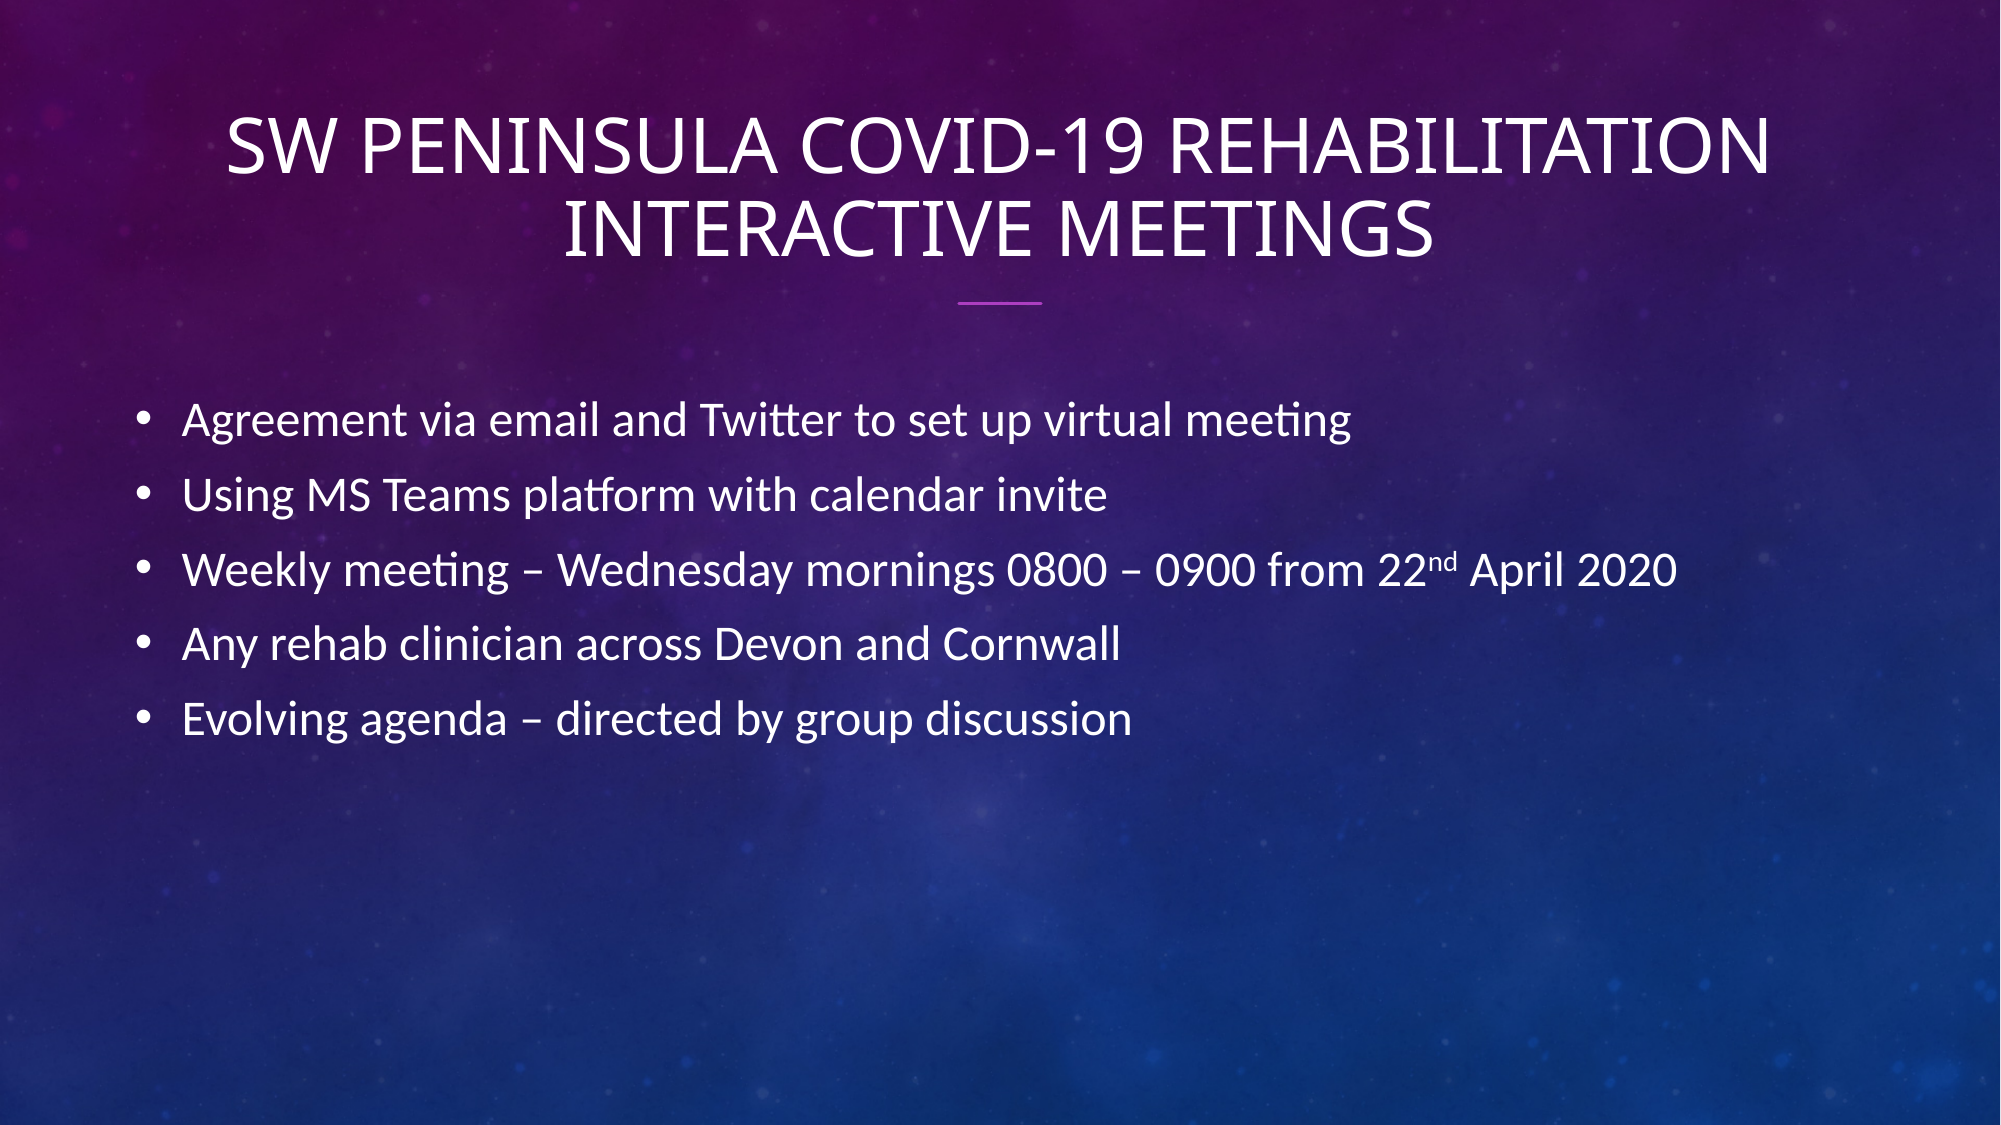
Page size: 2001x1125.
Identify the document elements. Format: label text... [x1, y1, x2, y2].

text_box [0, 0, 2000, 1125]
title SW Peninsula COVID-19 Rehabilitation Interactive Meetings [112, 87, 1888, 281]
list Agreement via email and Twitter to set up virtual meeting Using MS Teams platform with calendar invite Weekly meeting – Wednesday mornings 0800 – 0900 from 22nd April 2020 Any rehab clinician across Devon and Cornwall Evolving agenda – directed by group discussion [44, 385, 1945, 1070]
